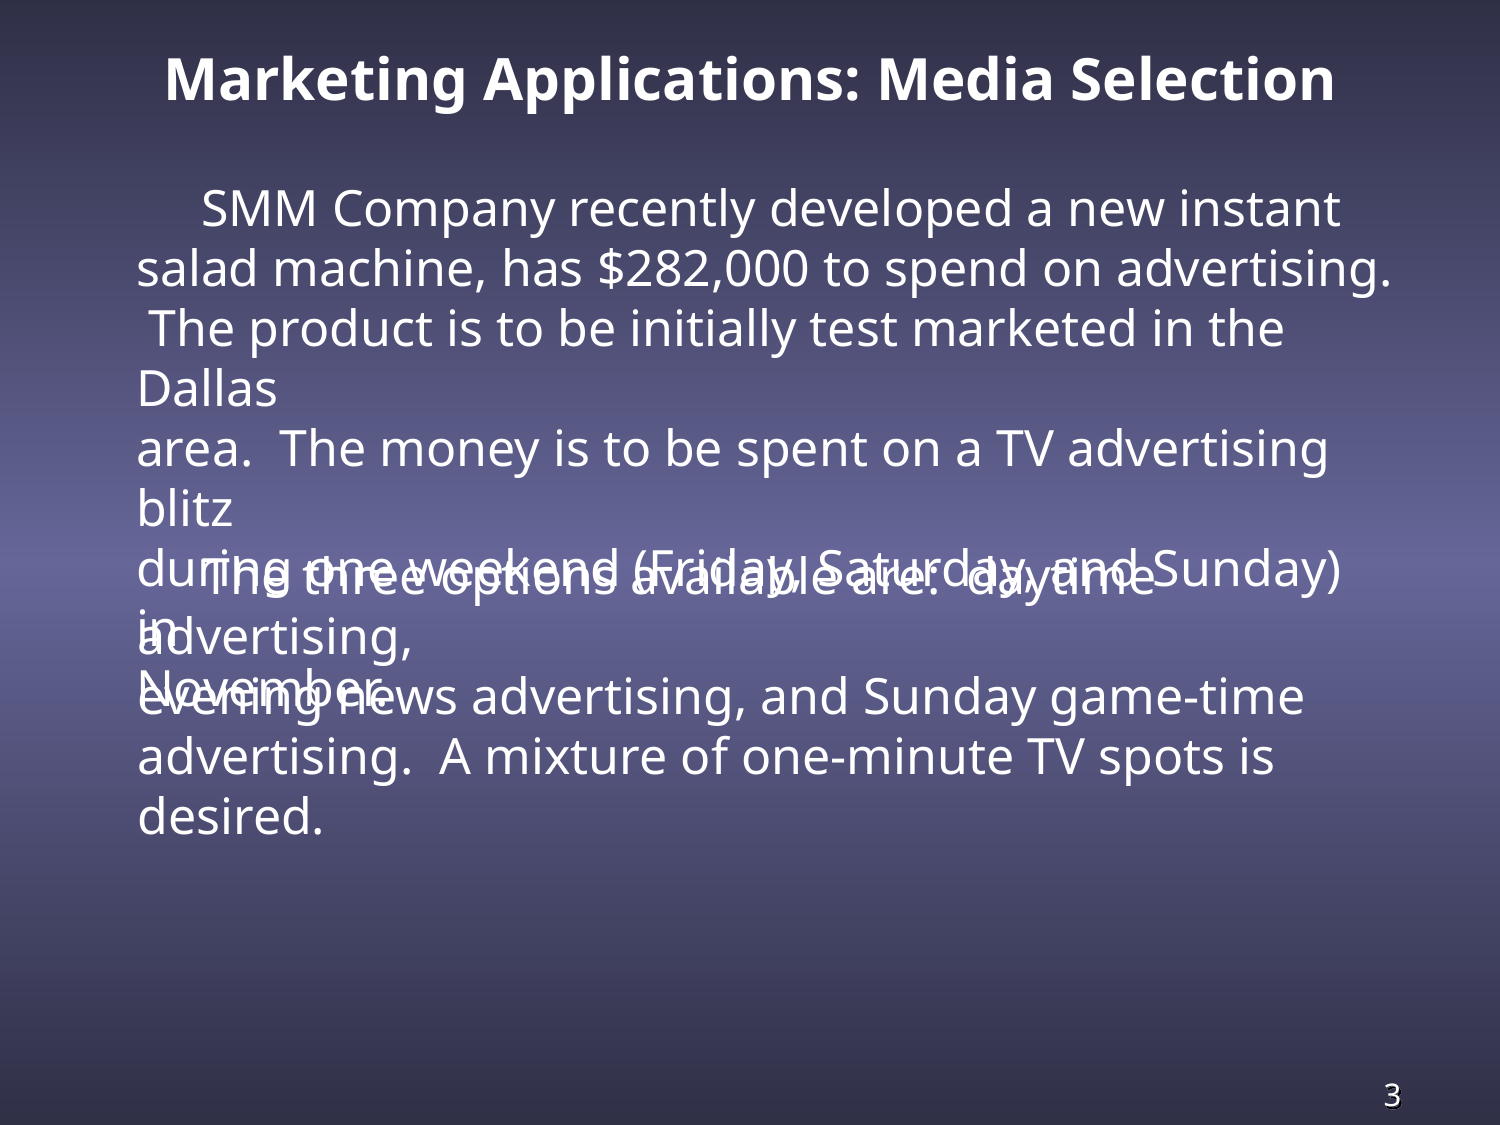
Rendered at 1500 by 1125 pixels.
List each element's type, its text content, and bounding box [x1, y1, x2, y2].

text_box Marketing Applications: Media Selection [112, 10, 1388, 145]
text_box The three options available are: daytime advertising, evening news advertising, and Sunday game-time advertising. A mixture of one-minute TV spots is desired. [122, 537, 1419, 853]
text_box SMM Company recently developed a new instant salad machine, has $282,000 to spend on advertising. The product is to be initially test marketed in the Dallas area. The money is to be spent on a TV advertising blitz during one weekend (Friday, Saturday, and Sunday) in November. [121, 168, 1411, 724]
